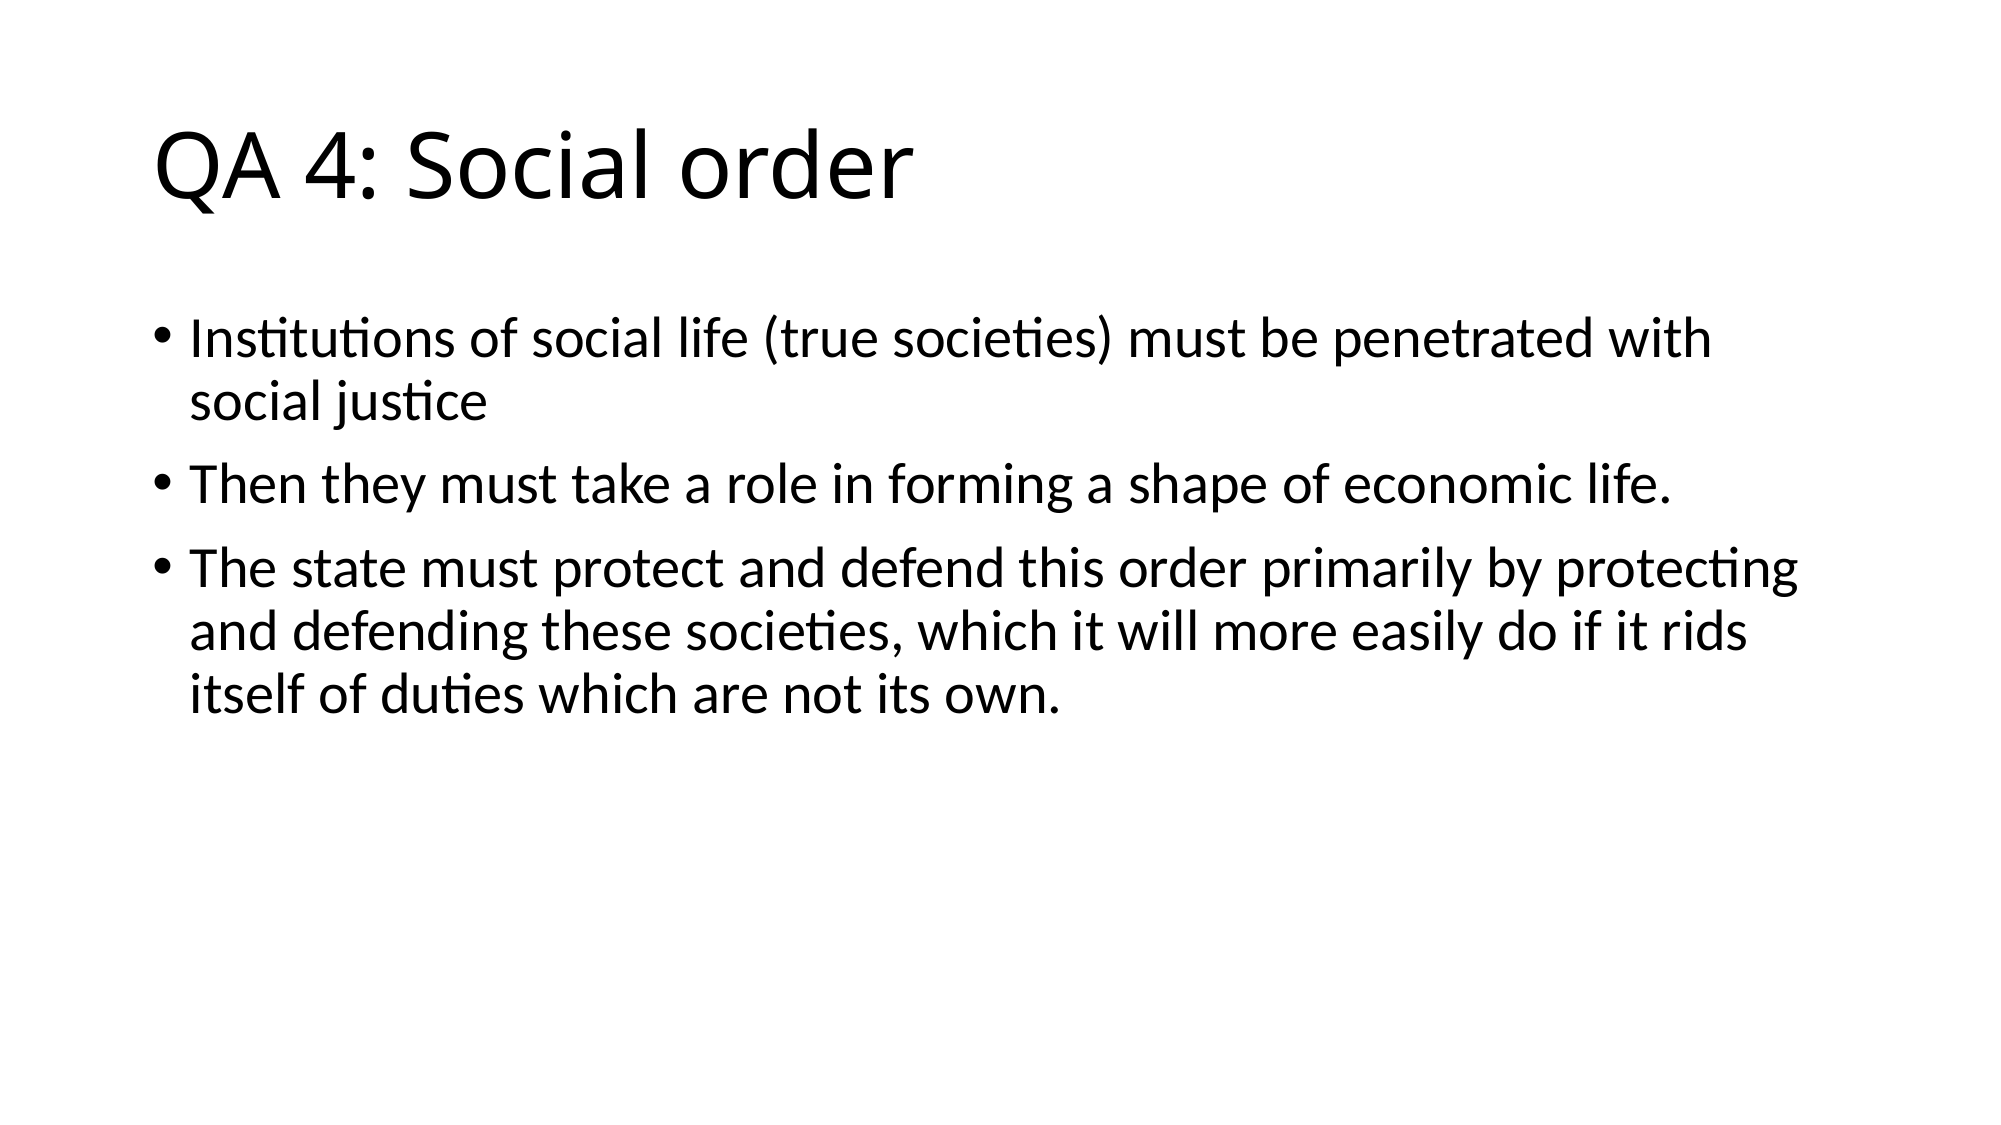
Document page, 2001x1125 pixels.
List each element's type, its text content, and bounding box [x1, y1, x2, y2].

title QA 4: Social order [137, 59, 1863, 278]
list Institutions of social life (true societies) must be penetrated with social justice Then they must take a role in forming a shape of economic life. The state must protect and defend this order primarily by protecting and defending these societies, which it will more easily do if it rids itself of duties which are not its own. [137, 299, 1863, 1014]
